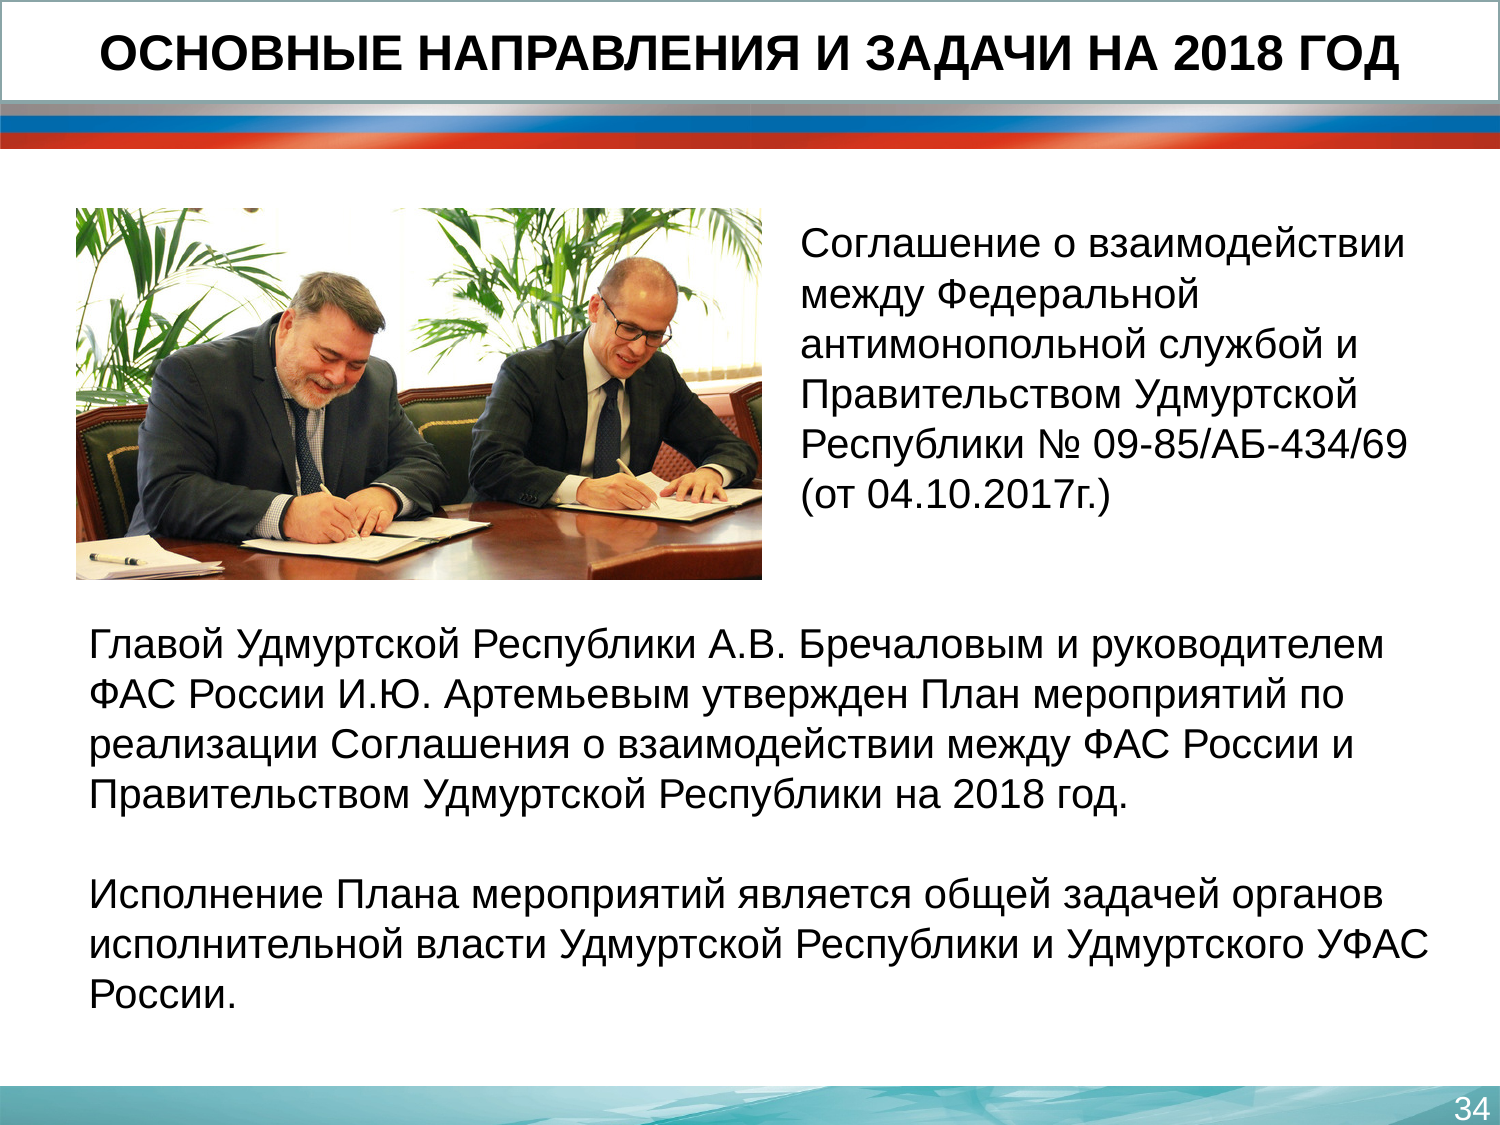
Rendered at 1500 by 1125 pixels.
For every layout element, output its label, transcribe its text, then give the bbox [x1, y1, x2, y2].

picture [0, 104, 1500, 149]
text_box Соглашение о взаимодействии между Федеральной антимонопольной службой и Правительством Удмуртской Республики № 09-85/АБ-434/69 (от 04.10.2017г.) [785, 208, 1430, 524]
text_box Главой Удмуртской Республики А.В. Бречаловым и руководителем ФАС России И.Ю. Артемьевым утвержден План мероприятий по реализации Соглашения о взаимодействии между ФАС России и Правительством Удмуртской Республики на 2018 год. Исполнение Плана мероприятий является общей задачей органов исполнительной власти Удмуртской Республики и Удмуртского УФАС России. [73, 609, 1450, 1025]
slide_number 34 [1155, 1079, 1500, 1125]
picture [76, 207, 763, 581]
picture [0, 1086, 1155, 1125]
text_box ОСНОВНЫЕ НАПРАВЛЕНИЯ И ЗАДАЧИ НА 2018 ГОД [0, 0, 1500, 104]
